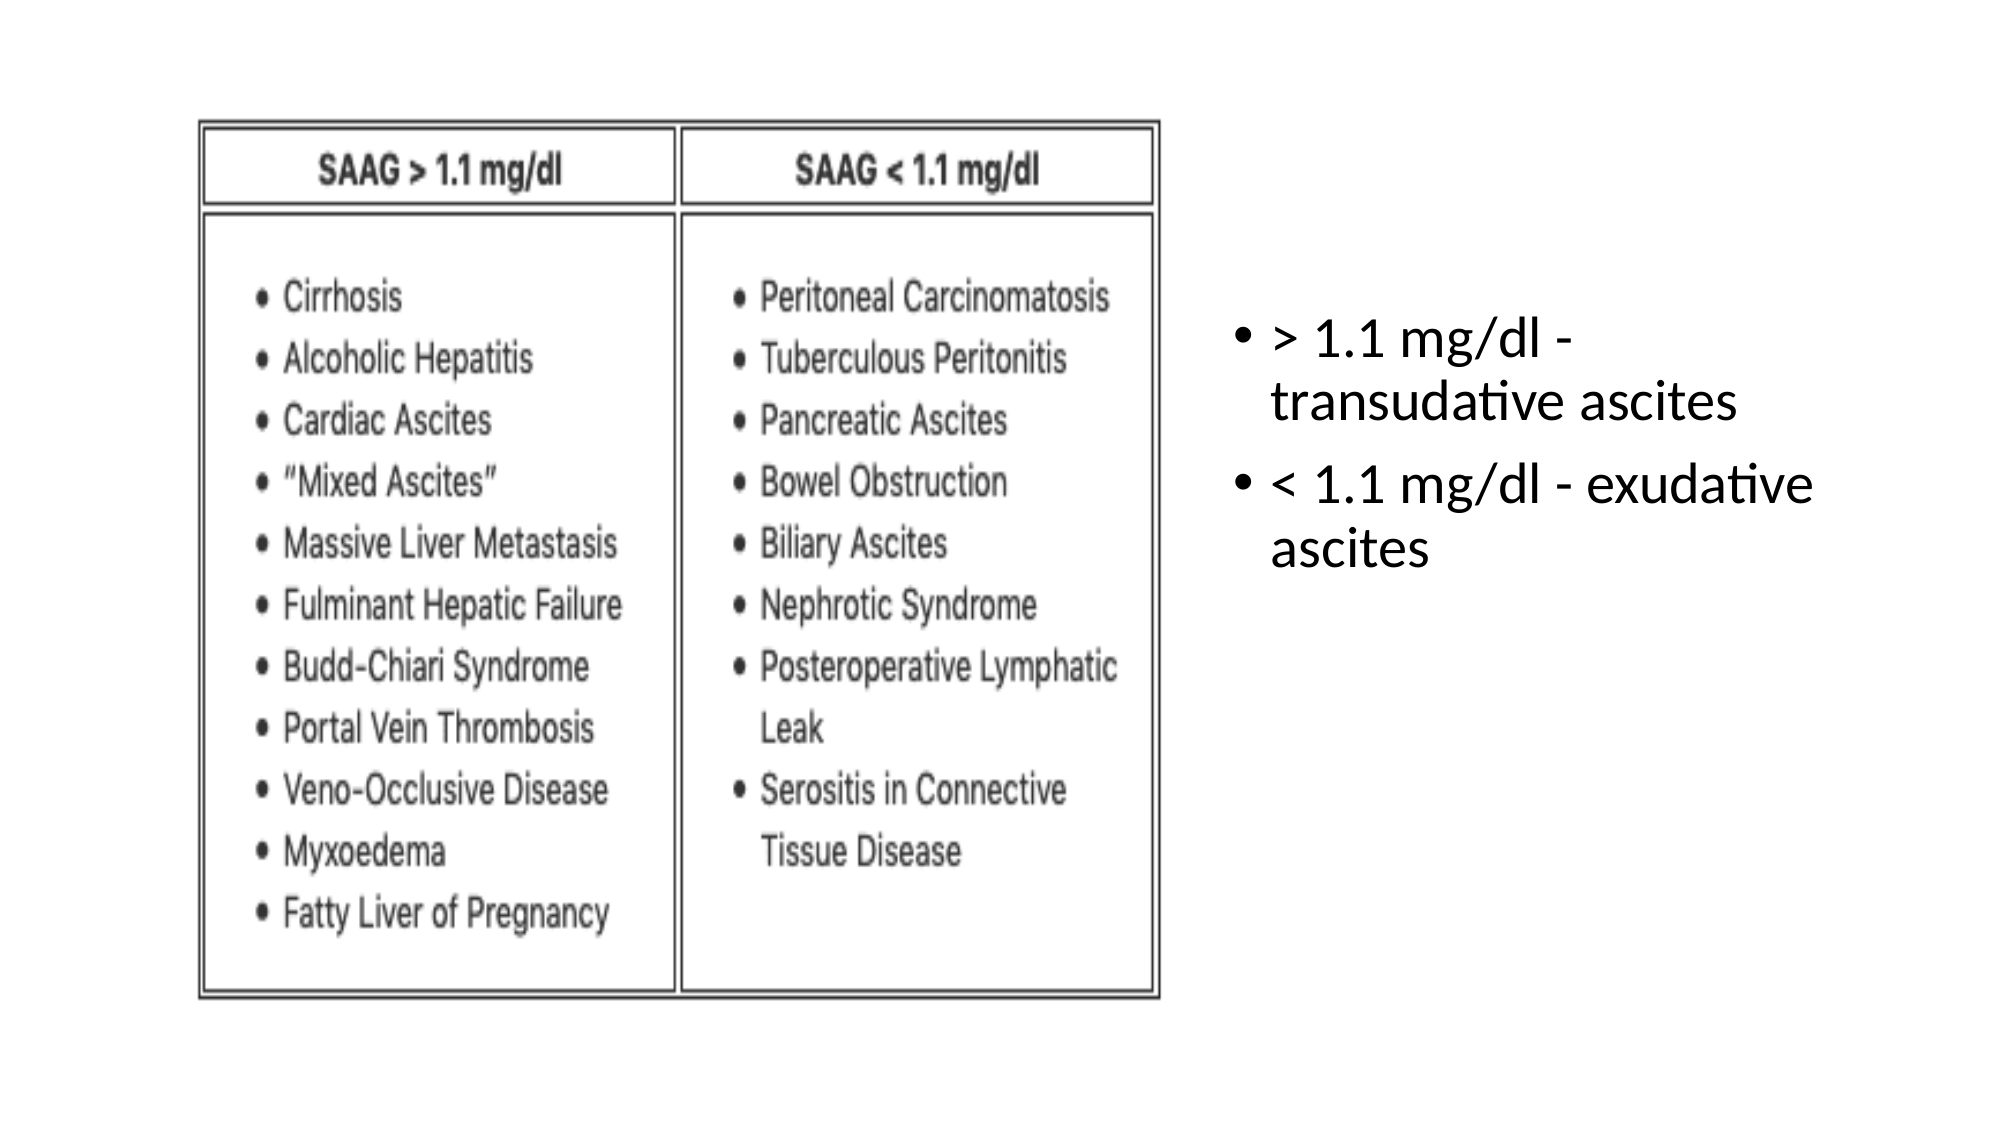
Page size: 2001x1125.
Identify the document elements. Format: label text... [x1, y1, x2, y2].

list > 1.1 mg/dl - transudative ascites < 1.1 mg/dl - exudative ascites [1218, 299, 1863, 1014]
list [185, 97, 1182, 1028]
